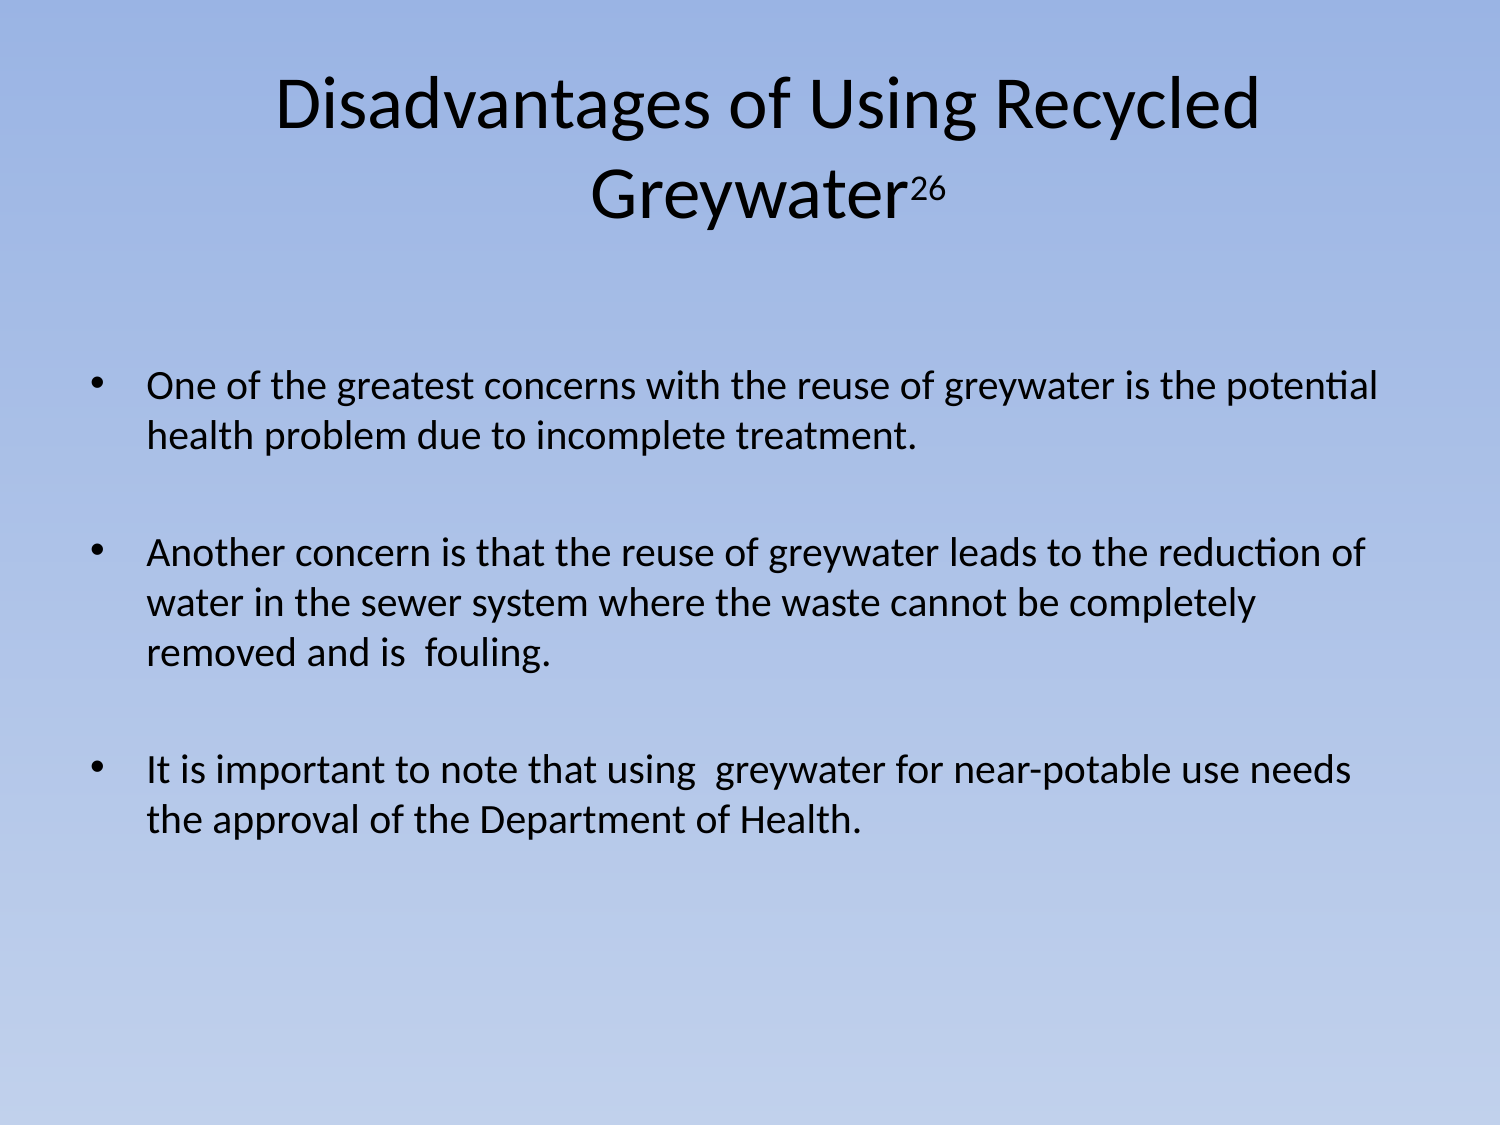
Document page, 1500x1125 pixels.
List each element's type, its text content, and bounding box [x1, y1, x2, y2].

list One of the greatest concerns with the reuse of greywater is the potential health problem due to incomplete treatment. Another concern is that the reuse of greywater leads to the reduction of water in the sewer system where the waste cannot be completely removed and is fouling. It is important to note that using greywater for near-potable use needs the approval of the Department of Health. [75, 350, 1425, 1063]
title Disadvantages of Using Recycled Greywater26 [137, 50, 1400, 238]
